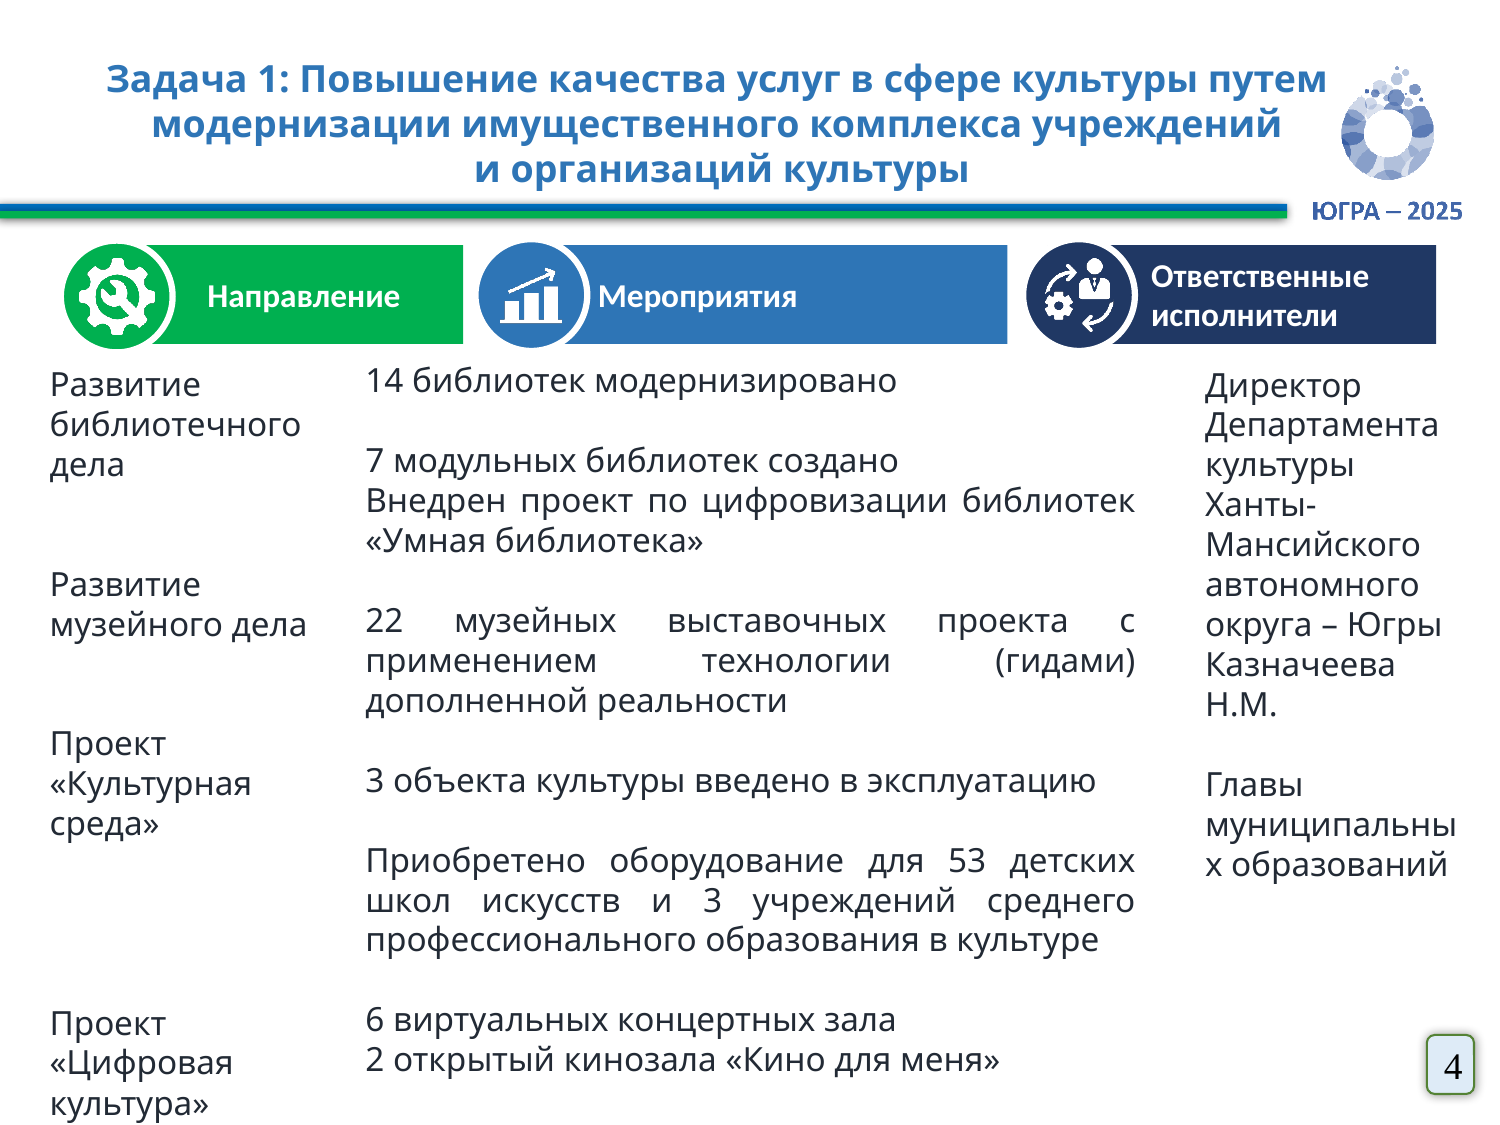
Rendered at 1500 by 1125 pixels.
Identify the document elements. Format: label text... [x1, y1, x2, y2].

text_box [559, 244, 1009, 345]
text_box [0, 203, 1288, 219]
text_box [1022, 238, 1136, 352]
text_box 4 [1425, 1033, 1476, 1096]
text_box 14 библиотек модернизировано 7 модульных библиотек создано Внедрен проект по цифровизации библиотек «Умная библиотека» 22 музейных выставочных проекта с применением технологии (гидами) дополненной реальности 3 объекта культуры введено в эксплуатацию Приобретено оборудование для 53 детских школ искусств и 3 учреждений среднего профессионального образования в культуре 6 виртуальных концертных зала 2 открытый кинозала «Кино для меня» [350, 352, 1152, 1125]
text_box [142, 244, 464, 345]
text_box [474, 238, 589, 352]
picture [500, 264, 562, 326]
text_box [59, 239, 174, 354]
text_box Мероприятия [582, 266, 813, 322]
text_box Направление [192, 266, 416, 322]
text_box [1107, 244, 1437, 345]
picture [1041, 257, 1116, 332]
picture [1313, 66, 1462, 221]
text_box Директор Департамента культуры Ханты-Мансийского автономного округа – Югры Казначеева Н.М. Главы муниципальных образований [1190, 356, 1475, 891]
text_box Развитие библиотечного дела Развитие музейного дела Проект «Культурная среда» Проект «Цифровая культура» [34, 355, 350, 1125]
text_box Ответственные исполнители [1136, 246, 1393, 341]
picture [79, 258, 155, 335]
text_box Задача 1: Повышение качества услуг в сфере культуры путем модернизации имущественного комплекса учреждений и организаций культуры [40, 47, 1394, 198]
